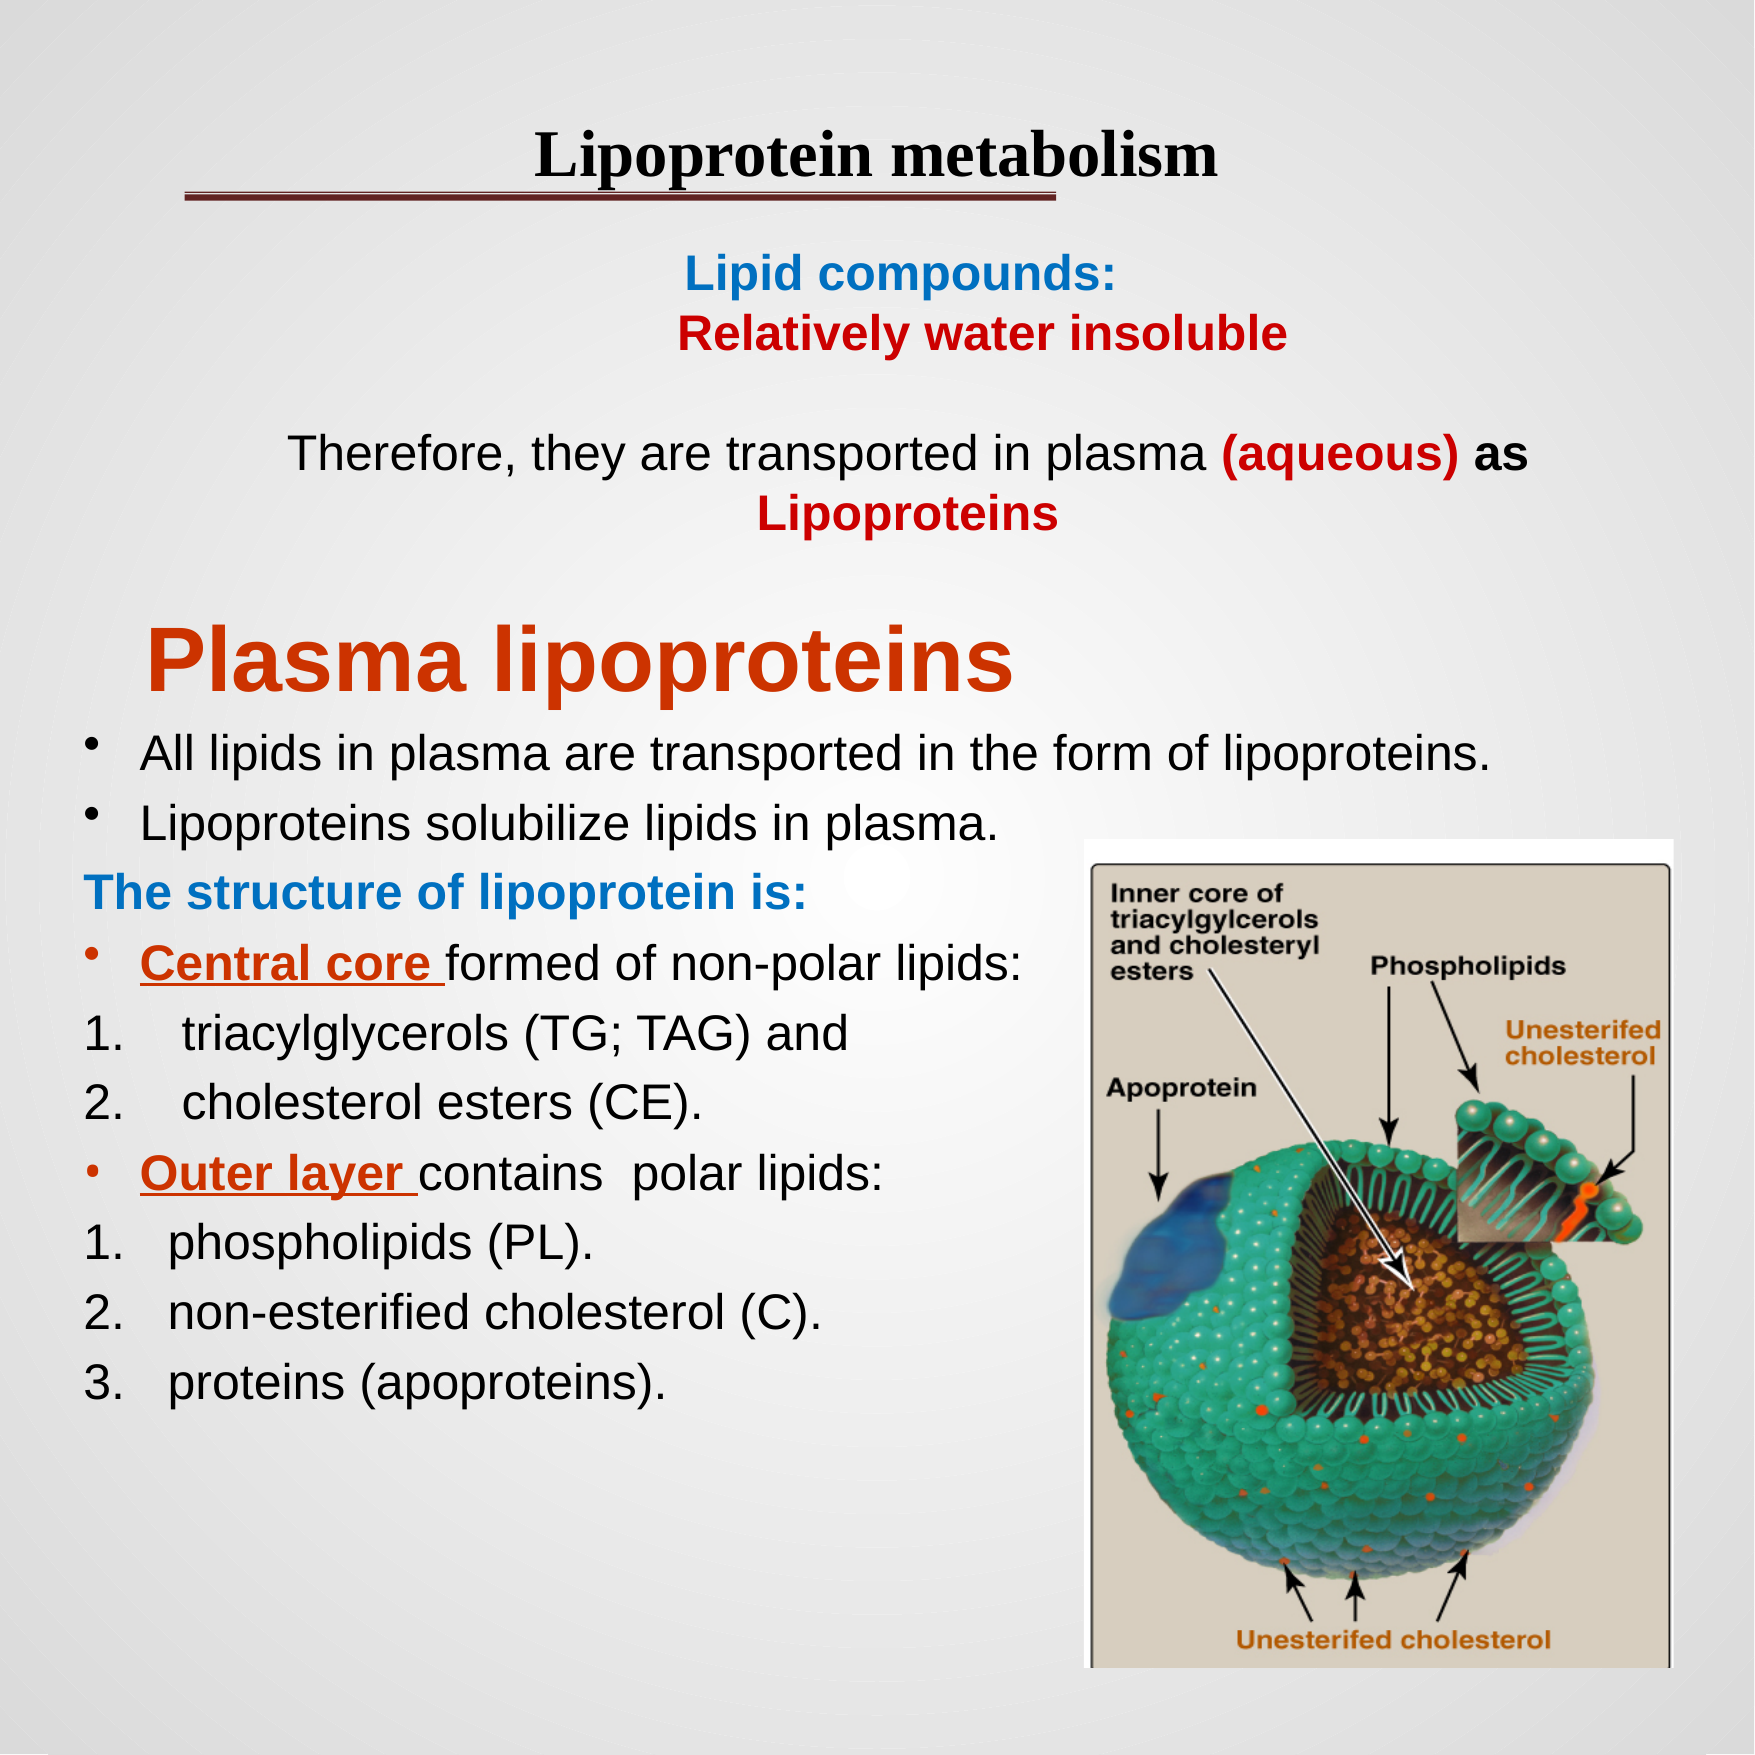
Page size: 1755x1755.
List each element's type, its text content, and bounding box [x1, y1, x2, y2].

text_box Lipoprotein metabolism Lipid compounds: Relatively water insoluble Therefore, they are transported in plasma (aqueous) as Lipoproteins Plasma lipoproteins All lipids in plasma are transported in the form of lipoproteins. Lipoproteins solubilize lipids in plasma. The structure of lipoprotein is: Central core formed of non-polar lipids: triacylglycerols (TG; TAG) and cholesterol esters (CE). Outer layer contains polar lipids: phospholipids (PL). non-esterified cholesterol (C). proteins (apoproteins). [83, 24, 1671, 1755]
picture [1083, 839, 1674, 1668]
